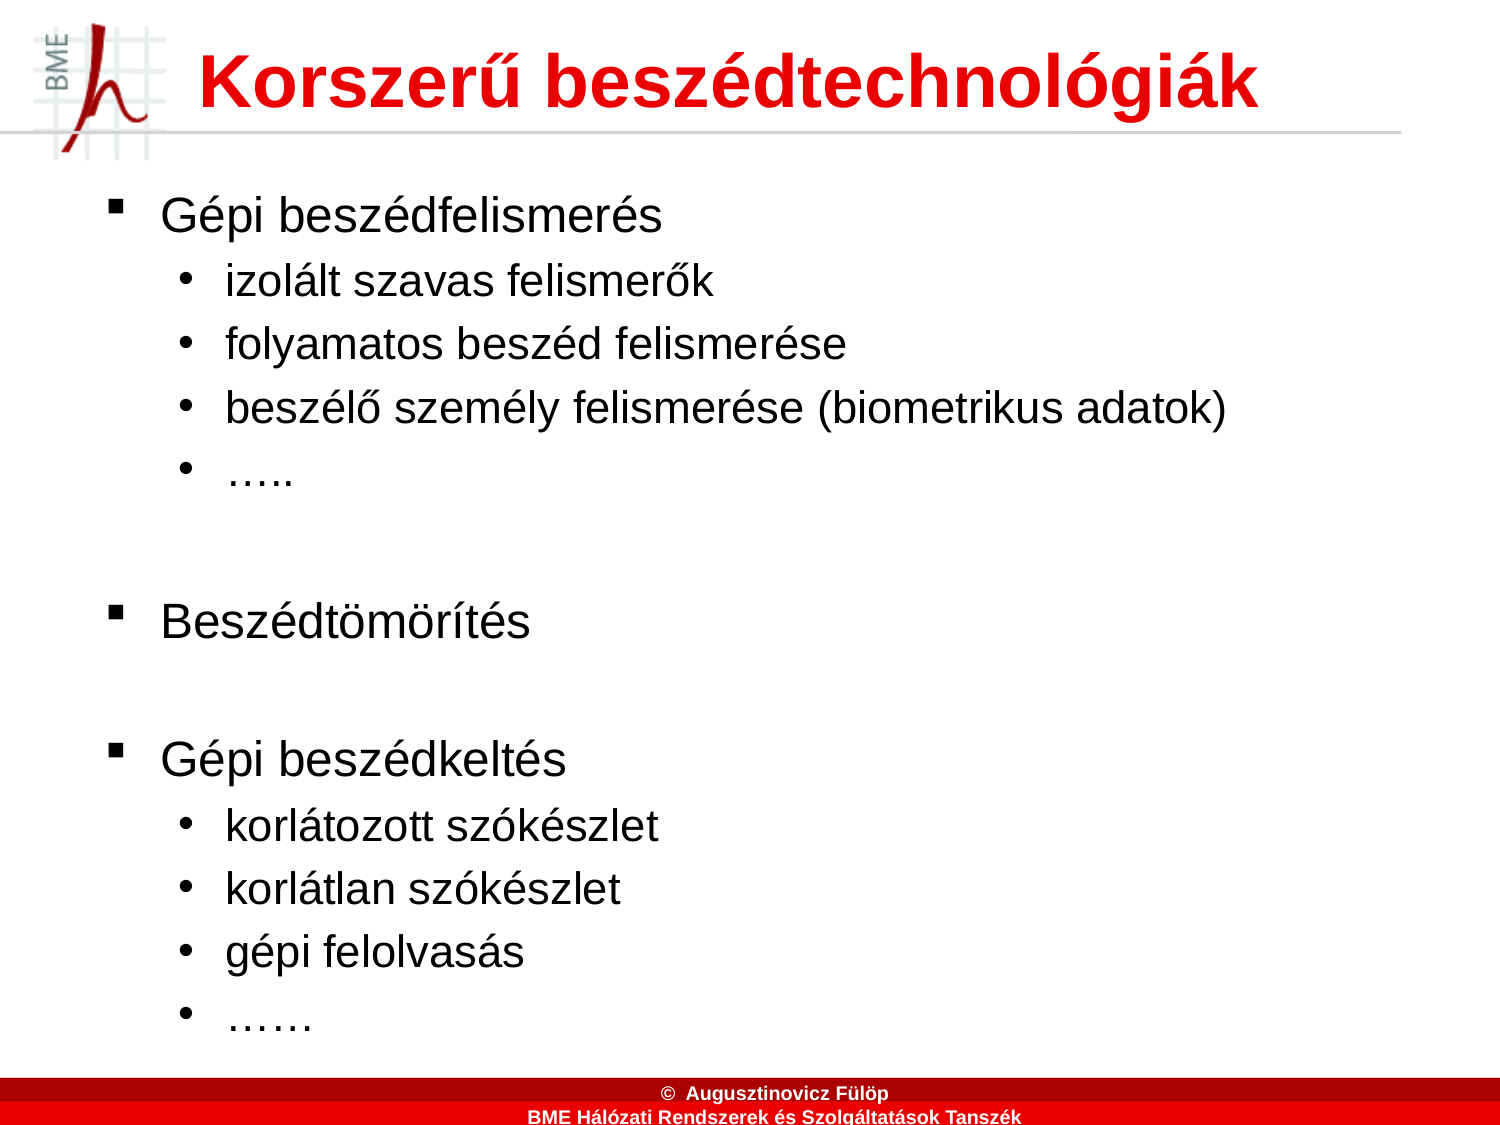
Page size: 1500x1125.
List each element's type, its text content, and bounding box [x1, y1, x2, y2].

picture [32, 135, 168, 162]
picture [32, 22, 168, 130]
list Gépi beszédfelismerés izolált szavas felismerők folyamatos beszéd felismerése beszélő személy felismerése (biometrikus adatok) ….. Beszédtömörítés Gépi beszédkeltés korlátozott szókészlet korlátlan szókészlet gépi felolvasás …… [89, 175, 1500, 1056]
title Korszerű beszédtechnológiák [182, 12, 1495, 143]
